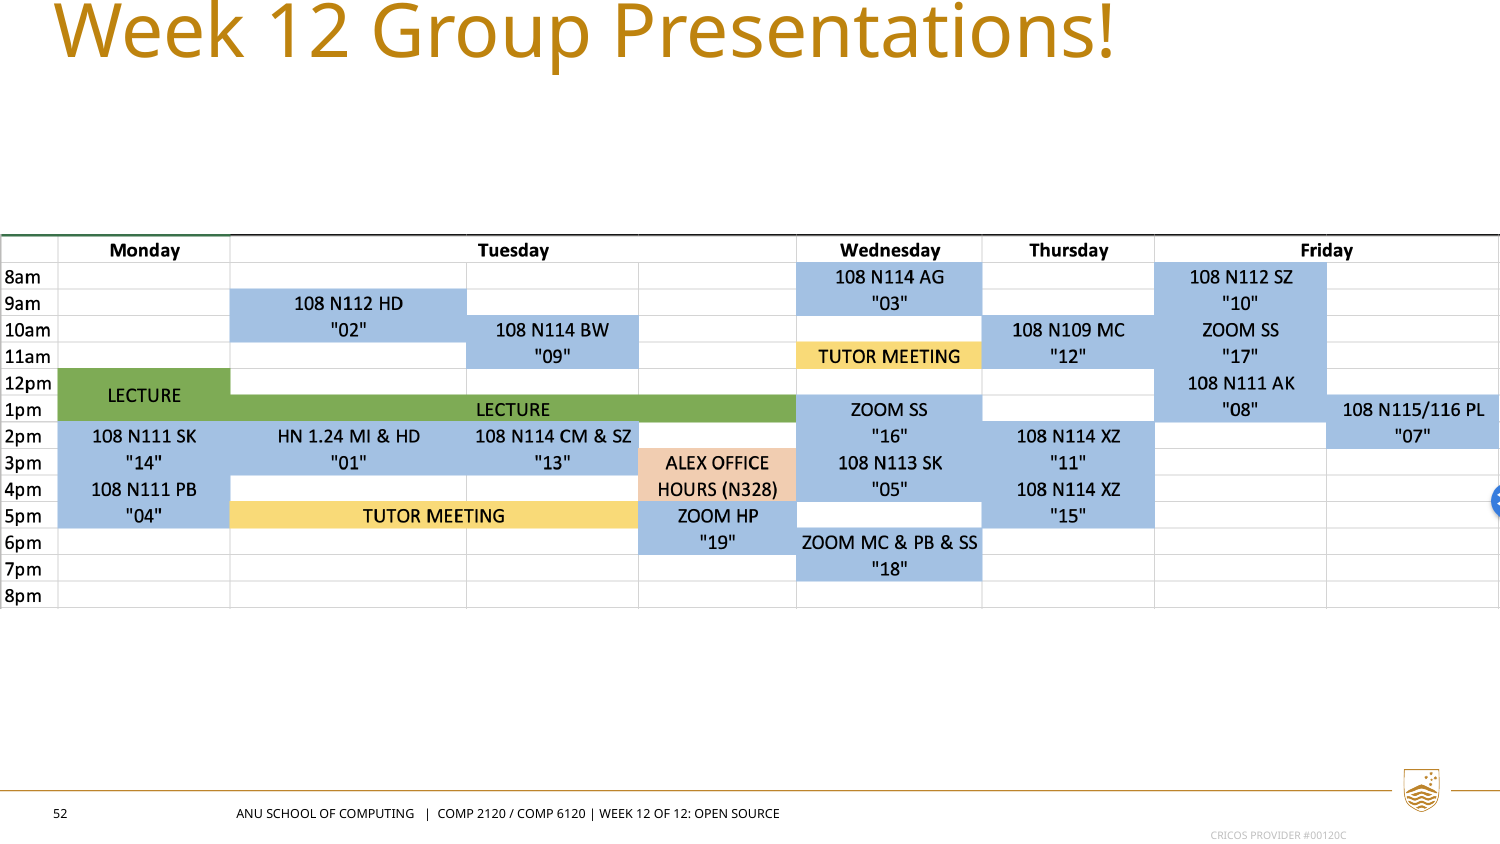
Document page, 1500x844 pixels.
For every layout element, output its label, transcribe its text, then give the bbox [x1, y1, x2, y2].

slide_number 52 [53, 806, 113, 824]
picture [0, 769, 1500, 812]
list Week 12 Group Presentations! [53, 0, 1441, 145]
picture [0, 234, 1500, 609]
footer ANU SCHOOL OF COMPUTING | COMP 2120 / COMP 6120 | WEEK 12 OF 12: Open Source [236, 806, 1122, 824]
